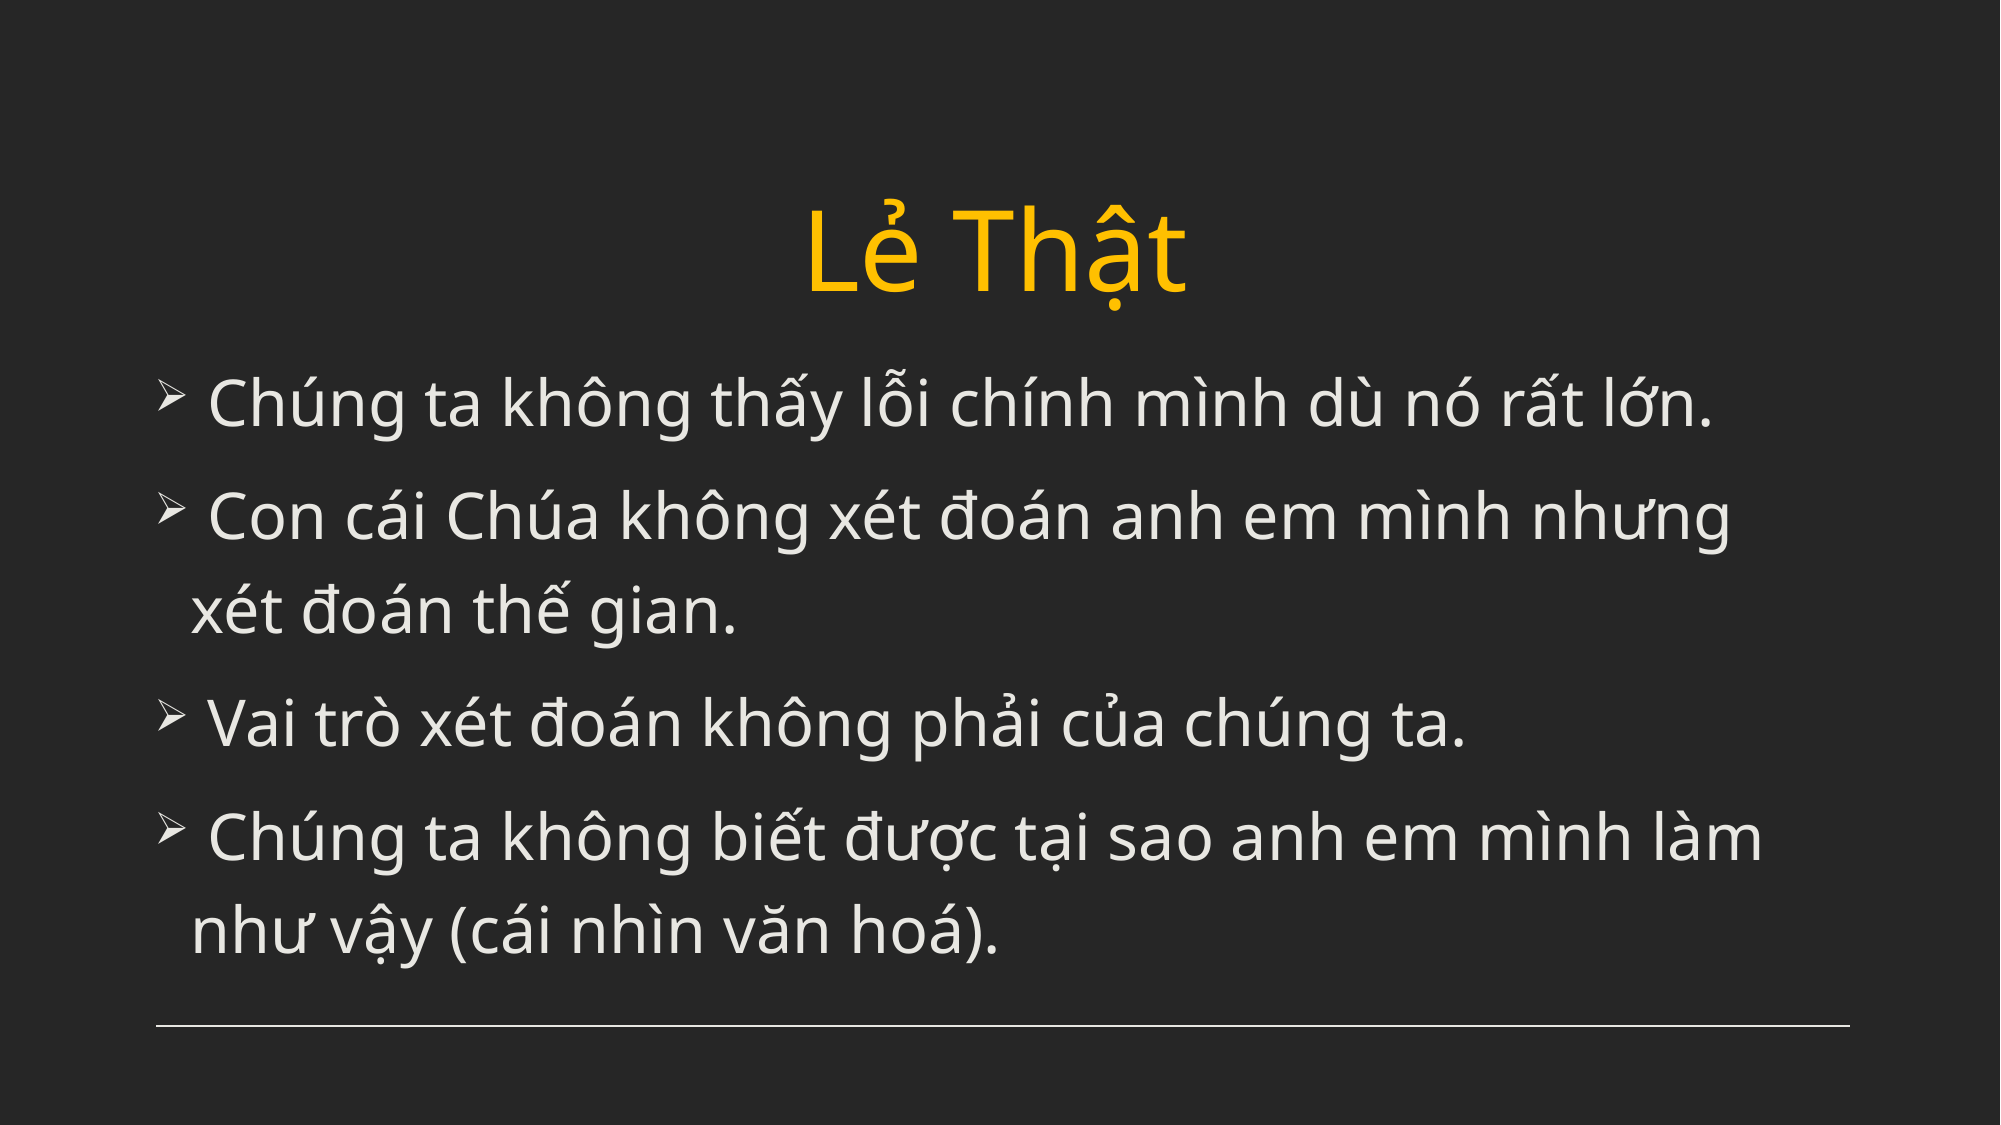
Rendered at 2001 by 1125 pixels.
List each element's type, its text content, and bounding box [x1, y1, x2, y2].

list Chúng ta không thấy lỗi chính mình dù nó rất lớn. Con cái Chúa không xét đoán anh em mình nhưng xét đoán thế gian. Vai trò xét đoán không phải của chúng ta. Chúng ta không biết được tại sao anh em mình làm như vậy (cái nhìn văn hoá). [139, 338, 1850, 980]
title Lẻ Thật [139, 143, 1850, 322]
